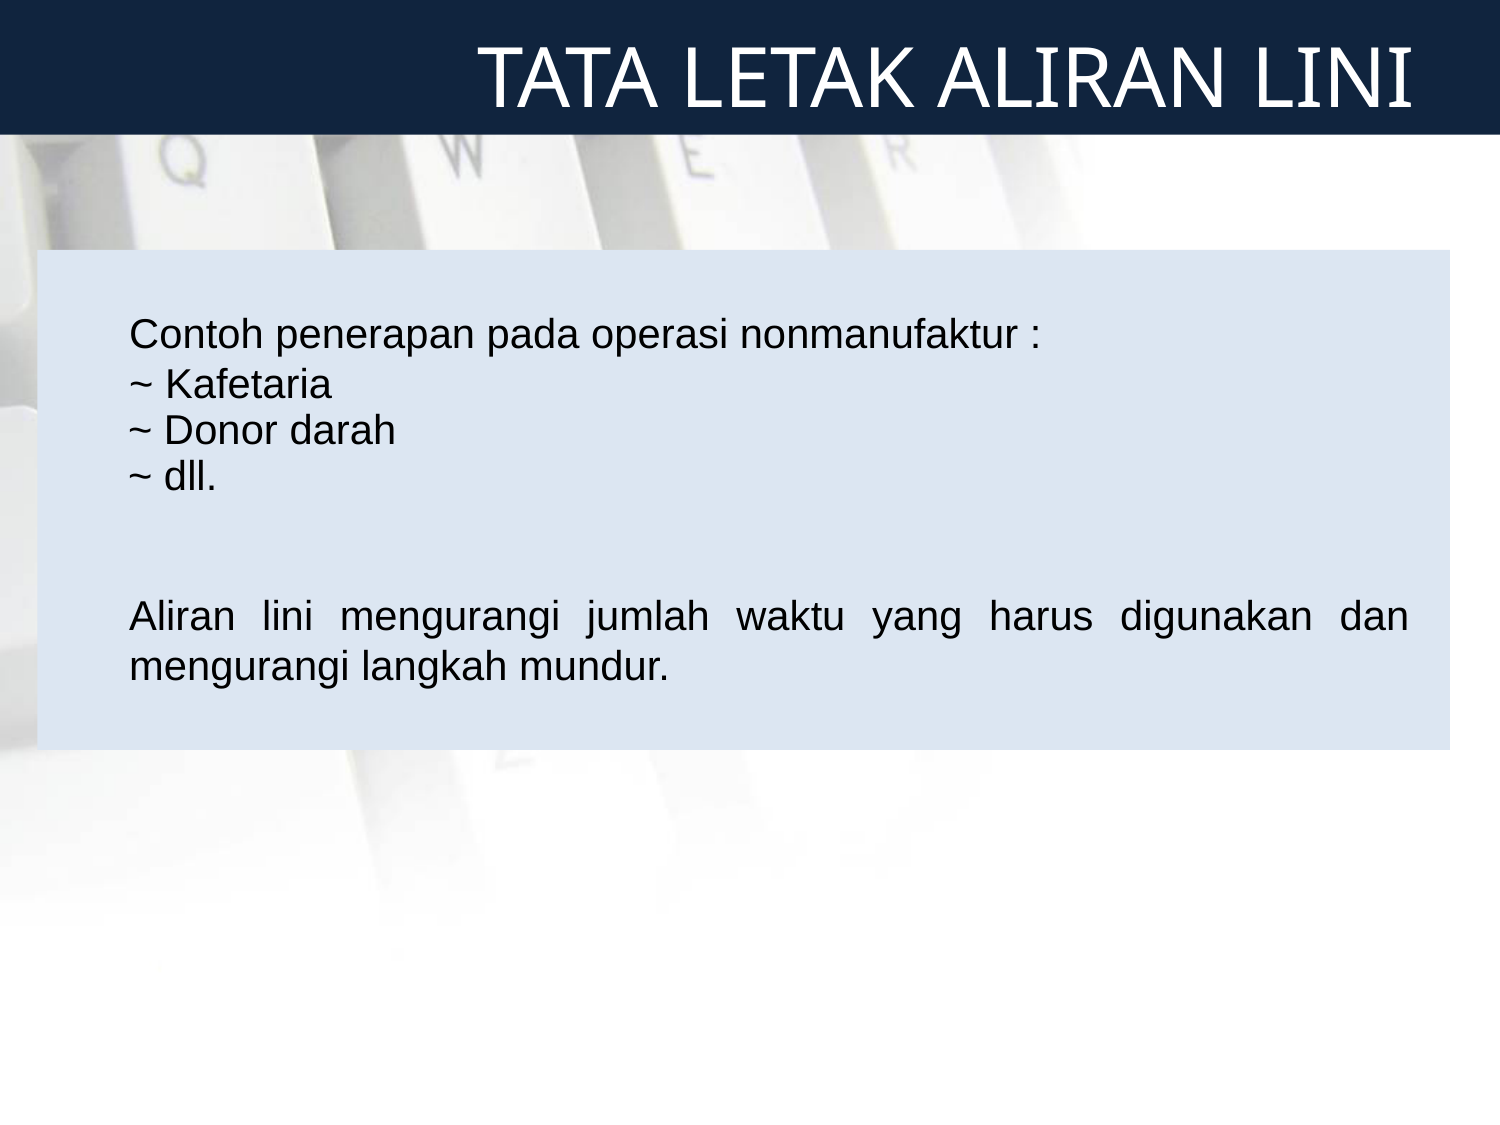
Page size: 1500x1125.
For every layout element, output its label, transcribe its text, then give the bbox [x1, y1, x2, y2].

text_box Aliran lini mengurangi jumlah waktu yang harus digunakan dan mengurangi langkah mundur. [129, 581, 1425, 697]
text_box [35, 248, 1452, 752]
picture [0, 135, 1500, 1125]
text_box TATA LETAK ALIRAN LINI [0, 0, 1500, 135]
text_box ~ Donor darah ~ dll. [128, 399, 529, 507]
text_box Contoh penerapan pada operasi nonmanufaktur : ~ Kafetaria [129, 299, 1242, 415]
